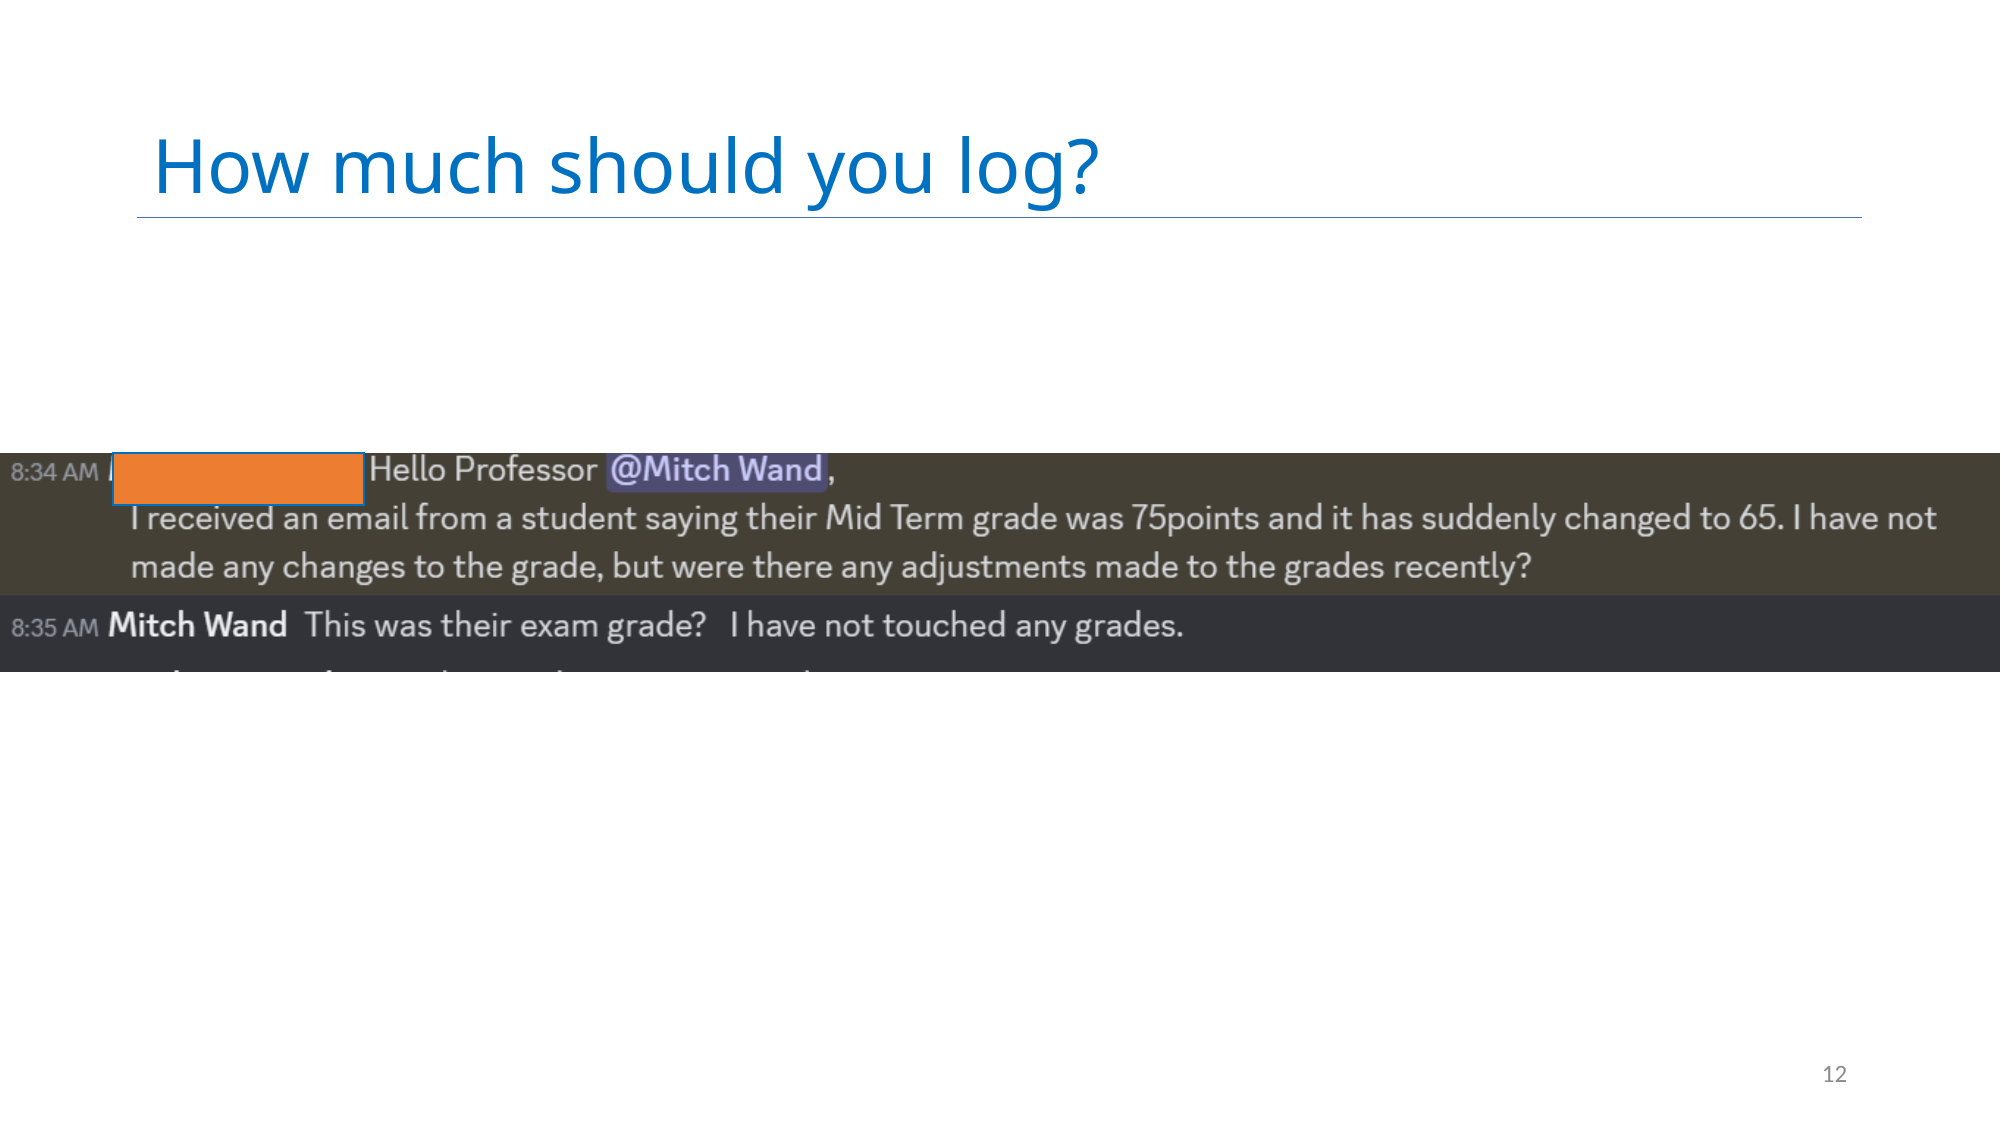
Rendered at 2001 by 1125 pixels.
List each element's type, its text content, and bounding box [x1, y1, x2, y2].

title How much should you log? [137, 0, 1863, 218]
slide_number 12 [1412, 1042, 1863, 1103]
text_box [0, 453, 2000, 672]
